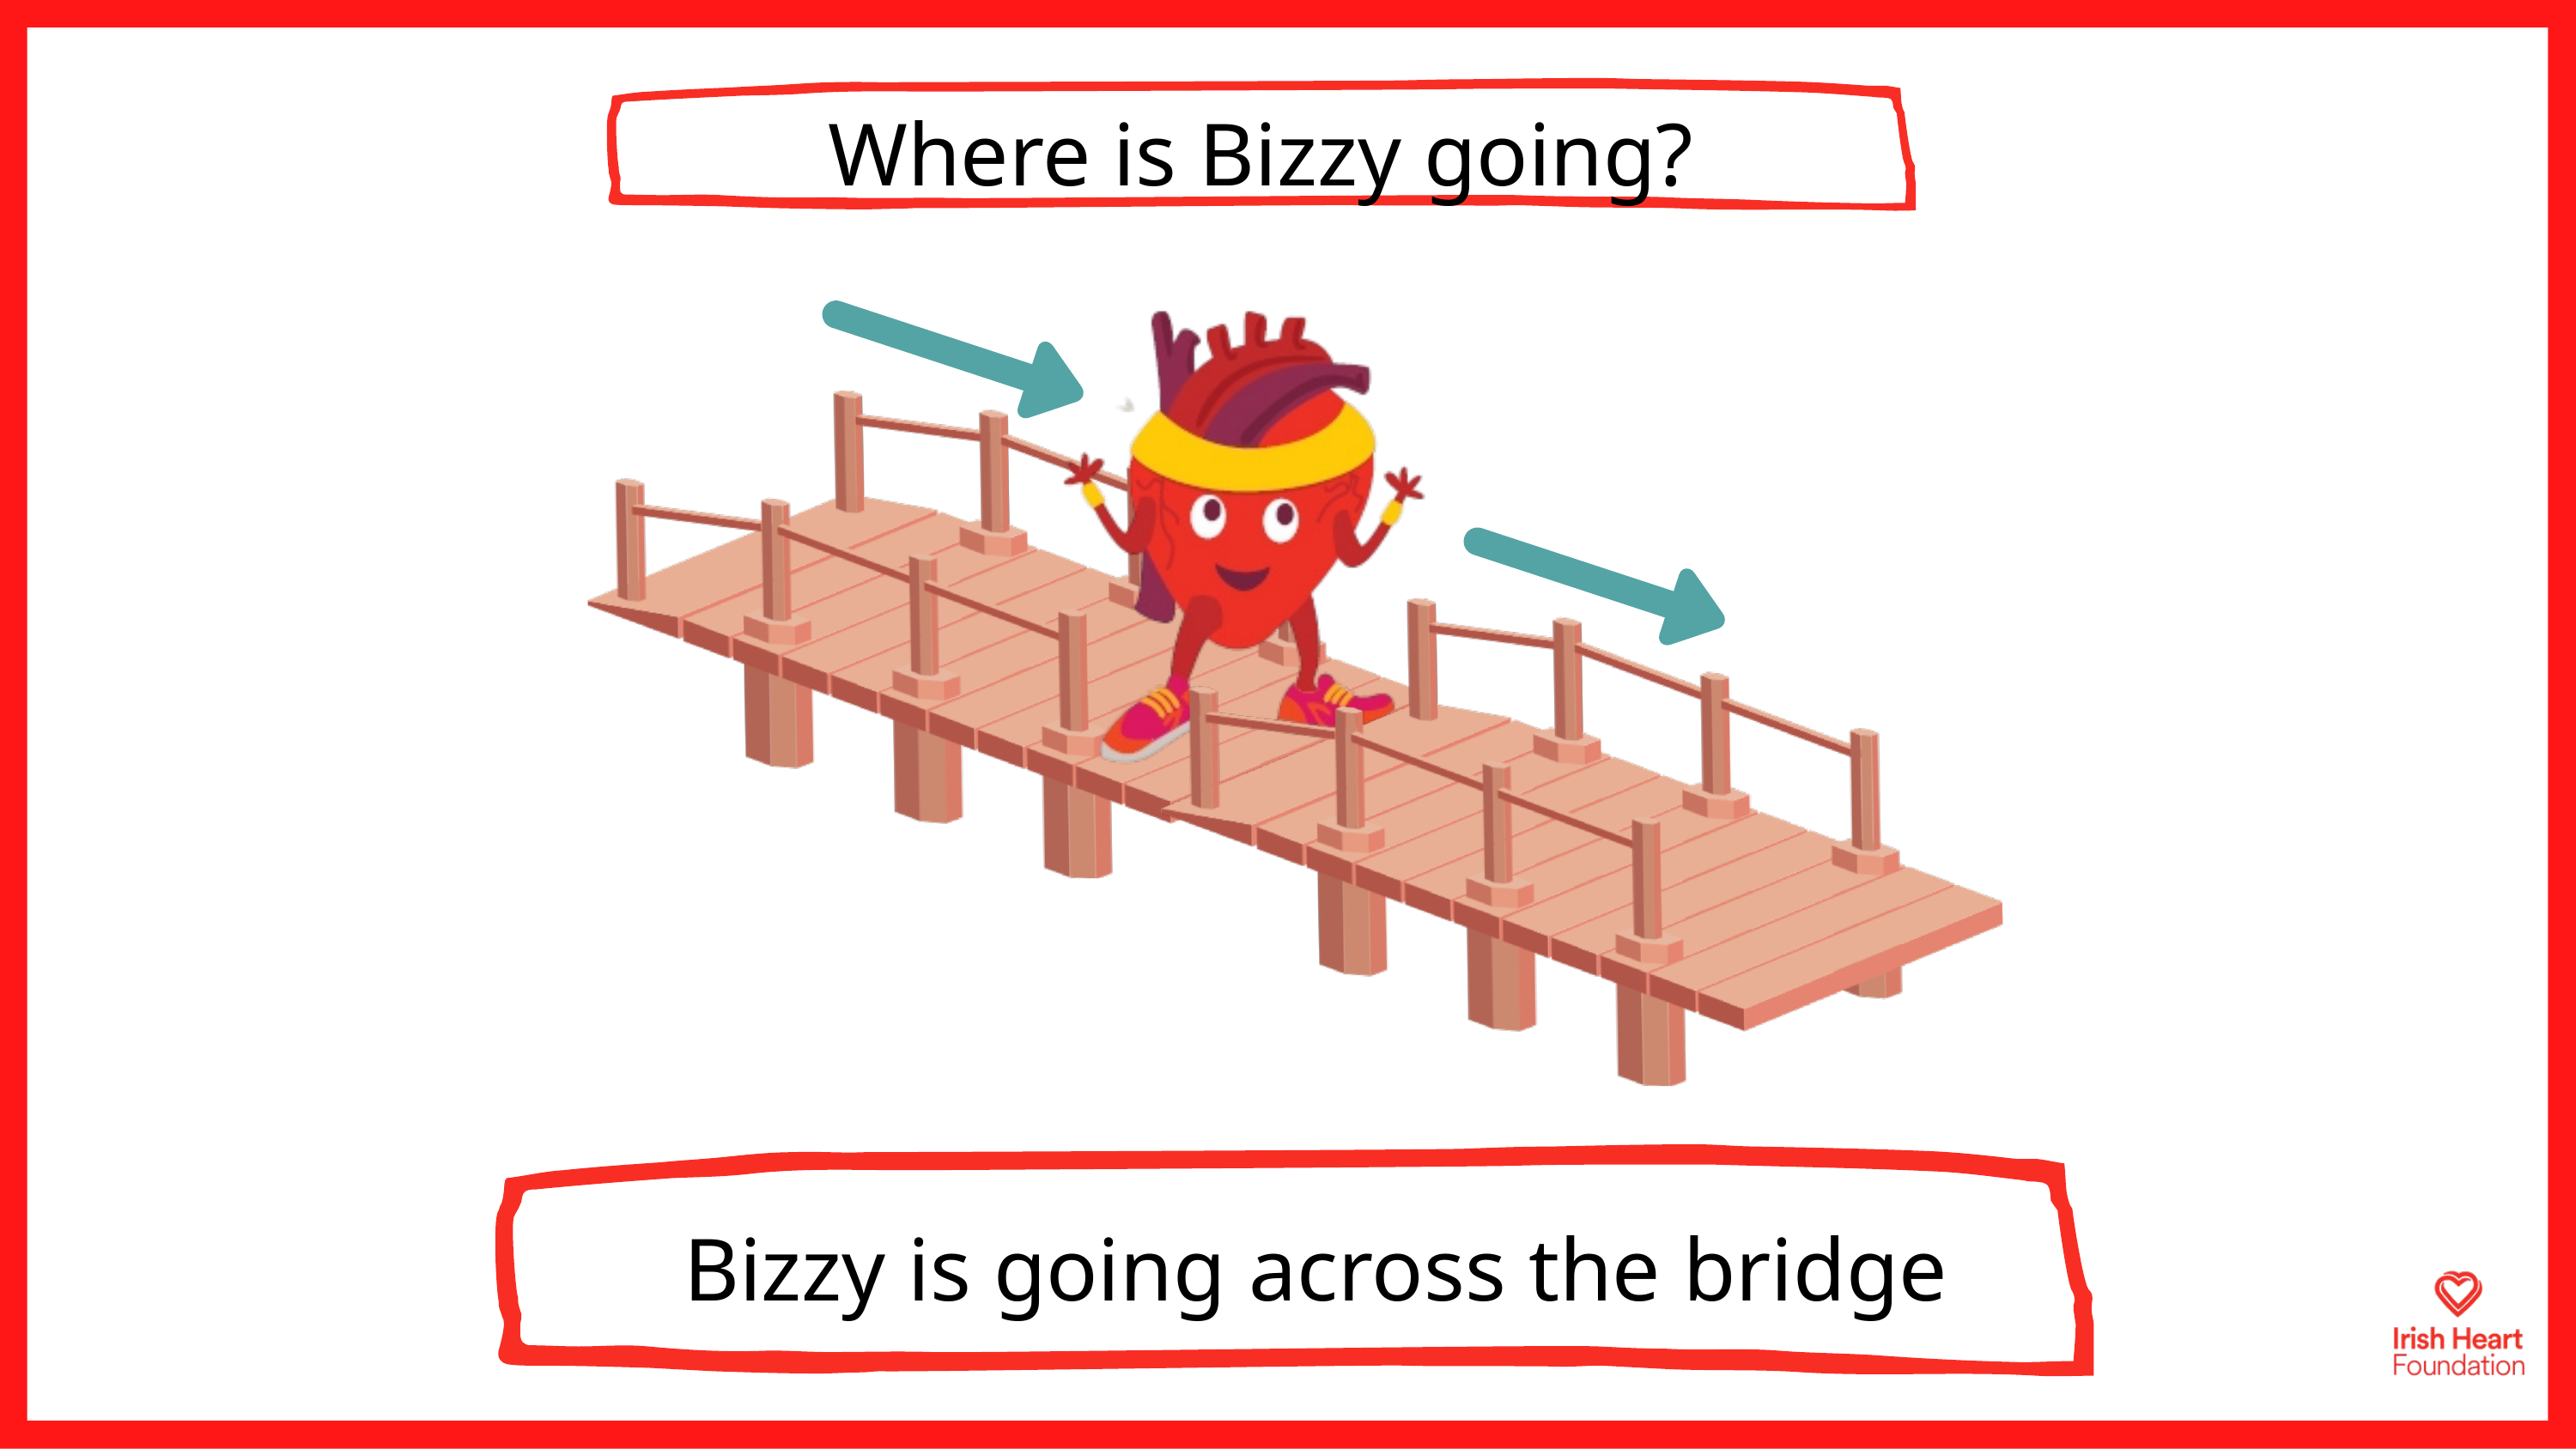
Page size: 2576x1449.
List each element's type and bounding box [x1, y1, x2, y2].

picture [2375, 1260, 2542, 1398]
text_box [1457, 539, 1732, 621]
text_box [0, 0, 2576, 1449]
text_box [816, 312, 1091, 393]
text_box [495, 1143, 2093, 1379]
text_box [583, 293, 2006, 1094]
text_box [606, 77, 1916, 212]
